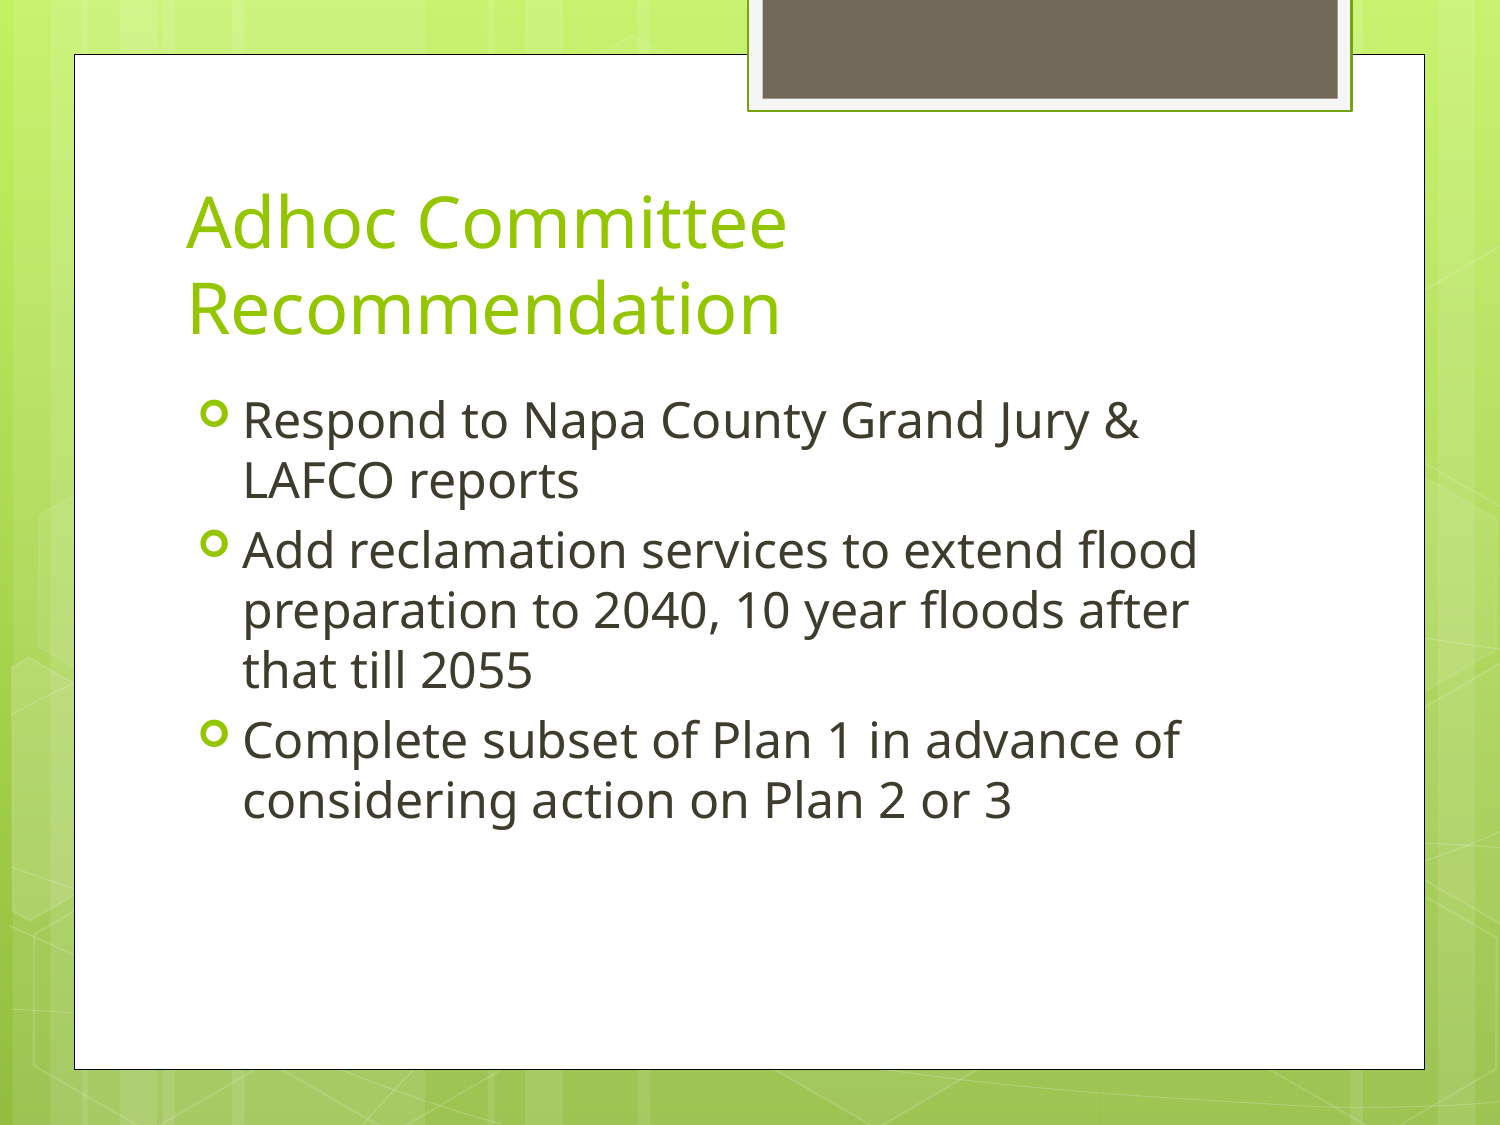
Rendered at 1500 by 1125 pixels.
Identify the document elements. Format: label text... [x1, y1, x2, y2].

list Respond to Napa County Grand Jury & LAFCO reports Add reclamation services to extend flood preparation to 2040, 10 year floods after that till 2055 Complete subset of Plan 1 in advance of considering action on Plan 2 or 3 [171, 381, 1283, 957]
title Adhoc Committee Recommendation [171, 168, 1324, 357]
